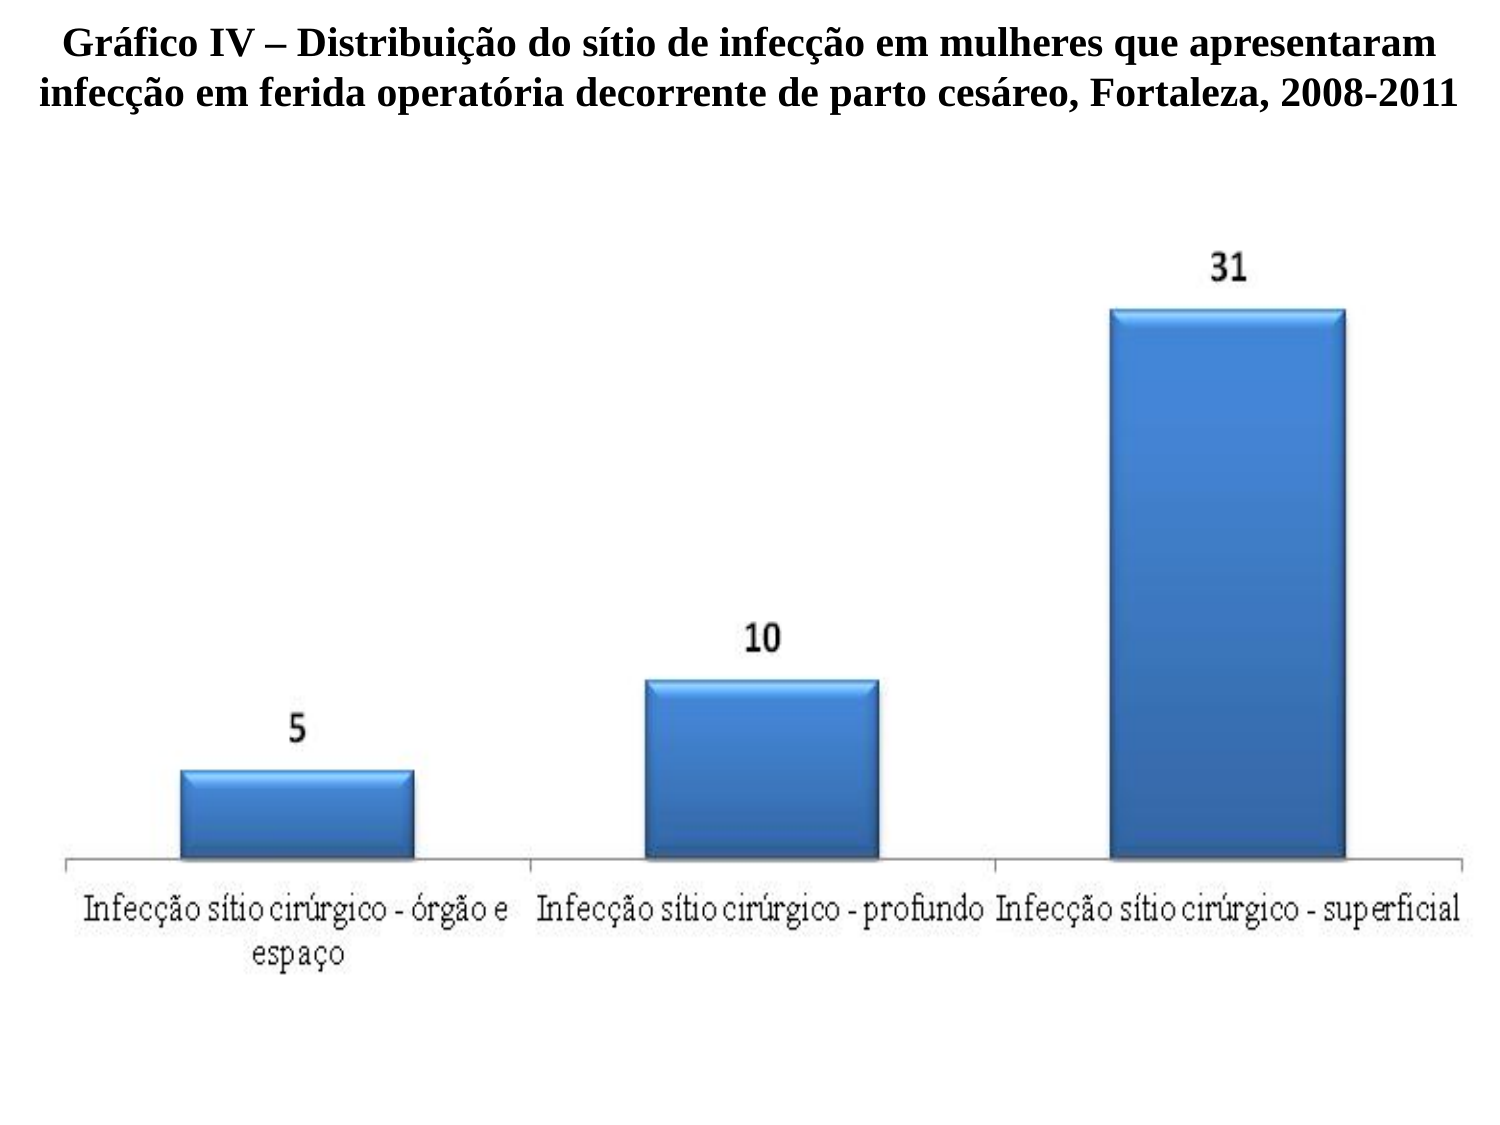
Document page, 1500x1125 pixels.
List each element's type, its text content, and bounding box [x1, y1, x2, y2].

text_box Gráfico IV – Distribuição do sítio de infecção em mulheres que apresentaram infecção em ferida operatória decorrente de parto cesáreo, Fortaleza, 2008-2011 [0, 7, 1500, 123]
picture [29, 195, 1500, 1000]
